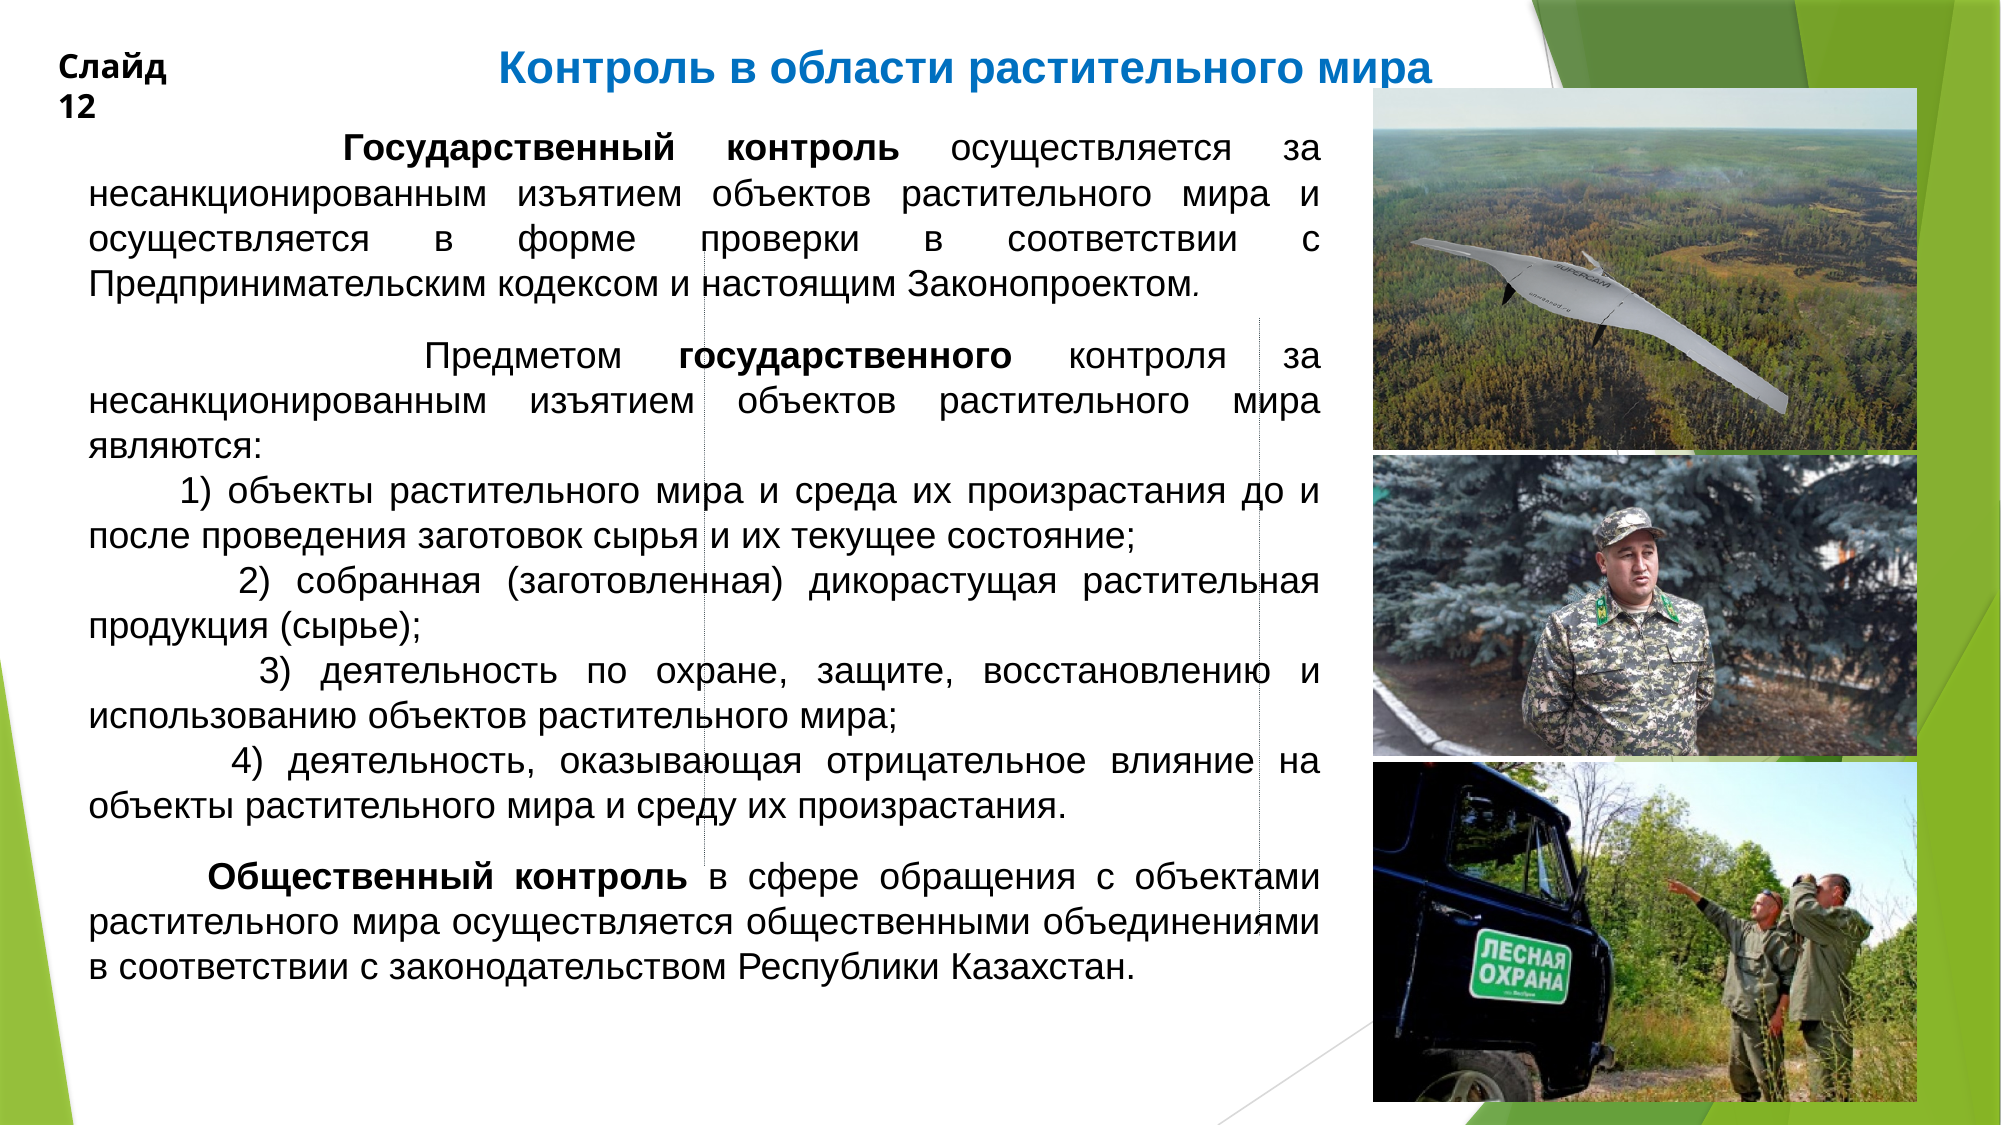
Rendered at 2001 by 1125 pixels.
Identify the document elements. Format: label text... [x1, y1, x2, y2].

picture [1372, 88, 1917, 450]
text_box Государственный контроль осуществляется за несанкционированным изъятием объектов растительного мира и осуществляется в форме проверки в соответствии с Предпринимательским кодексом и настоящим Законопроектом. Предметом государственного контроля за несанкционированным изъятием объектов растительного мира являются: 1) объекты растительного мира и среда их произрастания до и после проведения заготовок сырья и их текущее состояние; 2) собранная (заготовленная) дикорастущая растительная продукция (сырье); 3) деятельность по охране, защите, восстановлению и использованию объектов растительного мира; 4) деятельность, оказывающая отрицательное влияние на объекты растительного мира и среду их произрастания. Общественный контроль в сфере обращения с объектами растительного мира осуществляется общественными объединениями в соответствии с законодательством Республики Казахстан. [73, 113, 1336, 1040]
text_box Слайд 12 [43, 37, 224, 133]
picture [1372, 454, 1917, 756]
text_box Контроль в области растительного мира [350, 30, 1581, 100]
picture [1372, 761, 1917, 1103]
